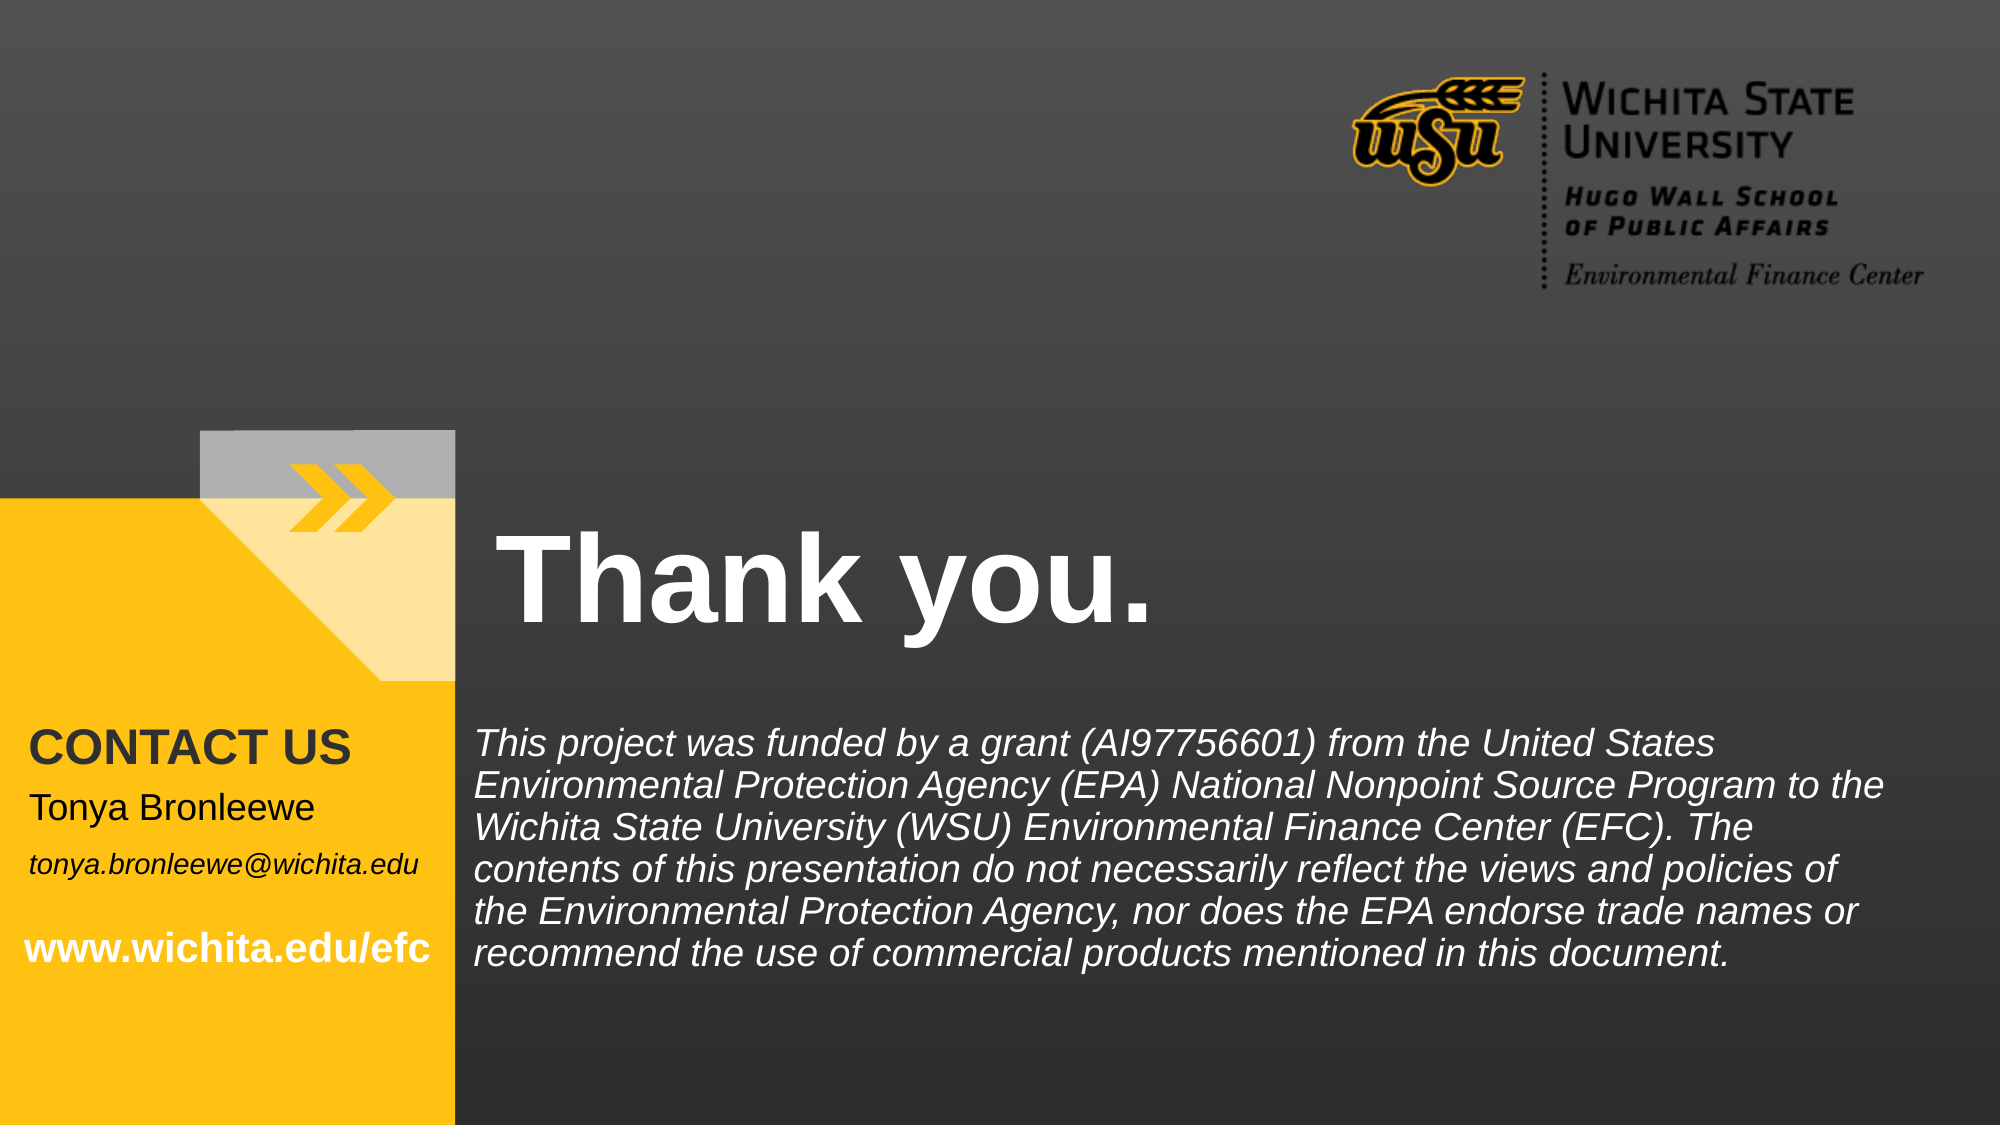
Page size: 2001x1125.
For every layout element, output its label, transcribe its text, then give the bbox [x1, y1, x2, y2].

list Tonya Bronleewe tonya.bronleewe@wichita.edu [13, 780, 459, 1035]
text_box www.wichita.edu/efc [0, 913, 456, 978]
picture [1351, 72, 1924, 290]
subtitle This project was funded by a grant (AI97756601) from the United States Environmental Protection Agency (EPA) National Nonpoint Source Program to the Wichita State University (WSU) Environmental Finance Center (EFC). The contents of this presentation do not necessarily reflect the views and policies of the Environmental Protection Agency, nor does the EPA endorse trade names or recommend the use of commercial products mentioned in this document. [458, 715, 1918, 987]
text_box CONTACT US [13, 707, 409, 782]
